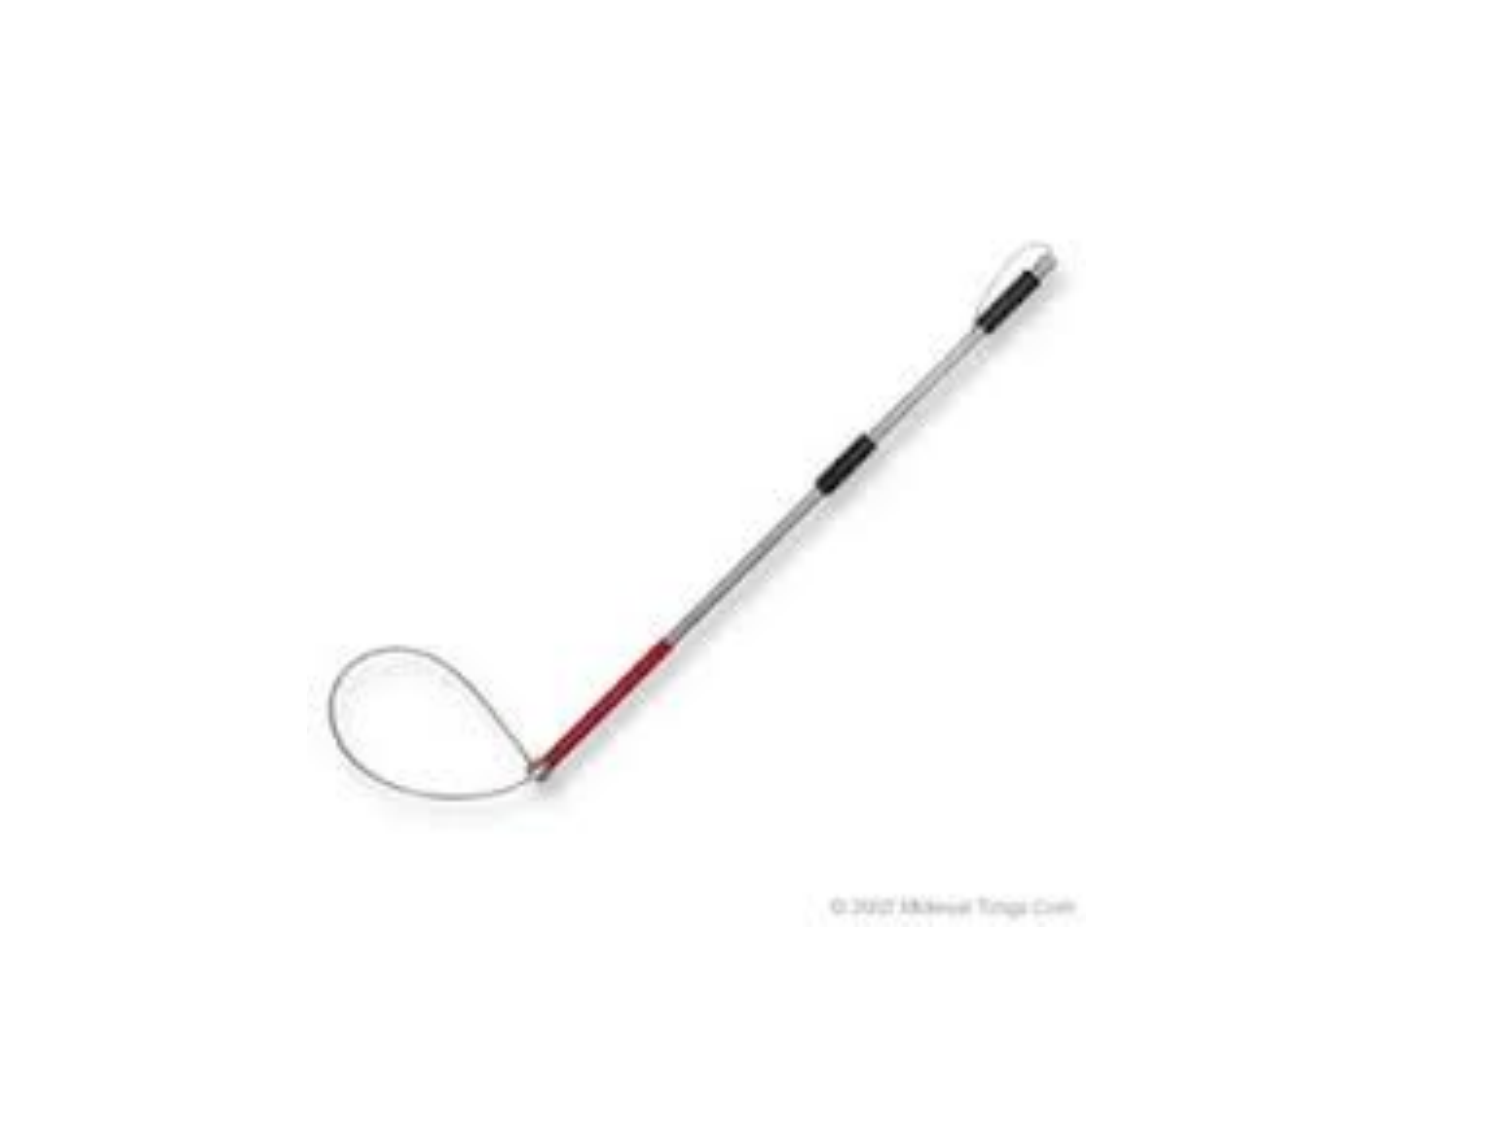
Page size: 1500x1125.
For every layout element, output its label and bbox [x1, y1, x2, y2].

picture [306, 148, 1087, 928]
